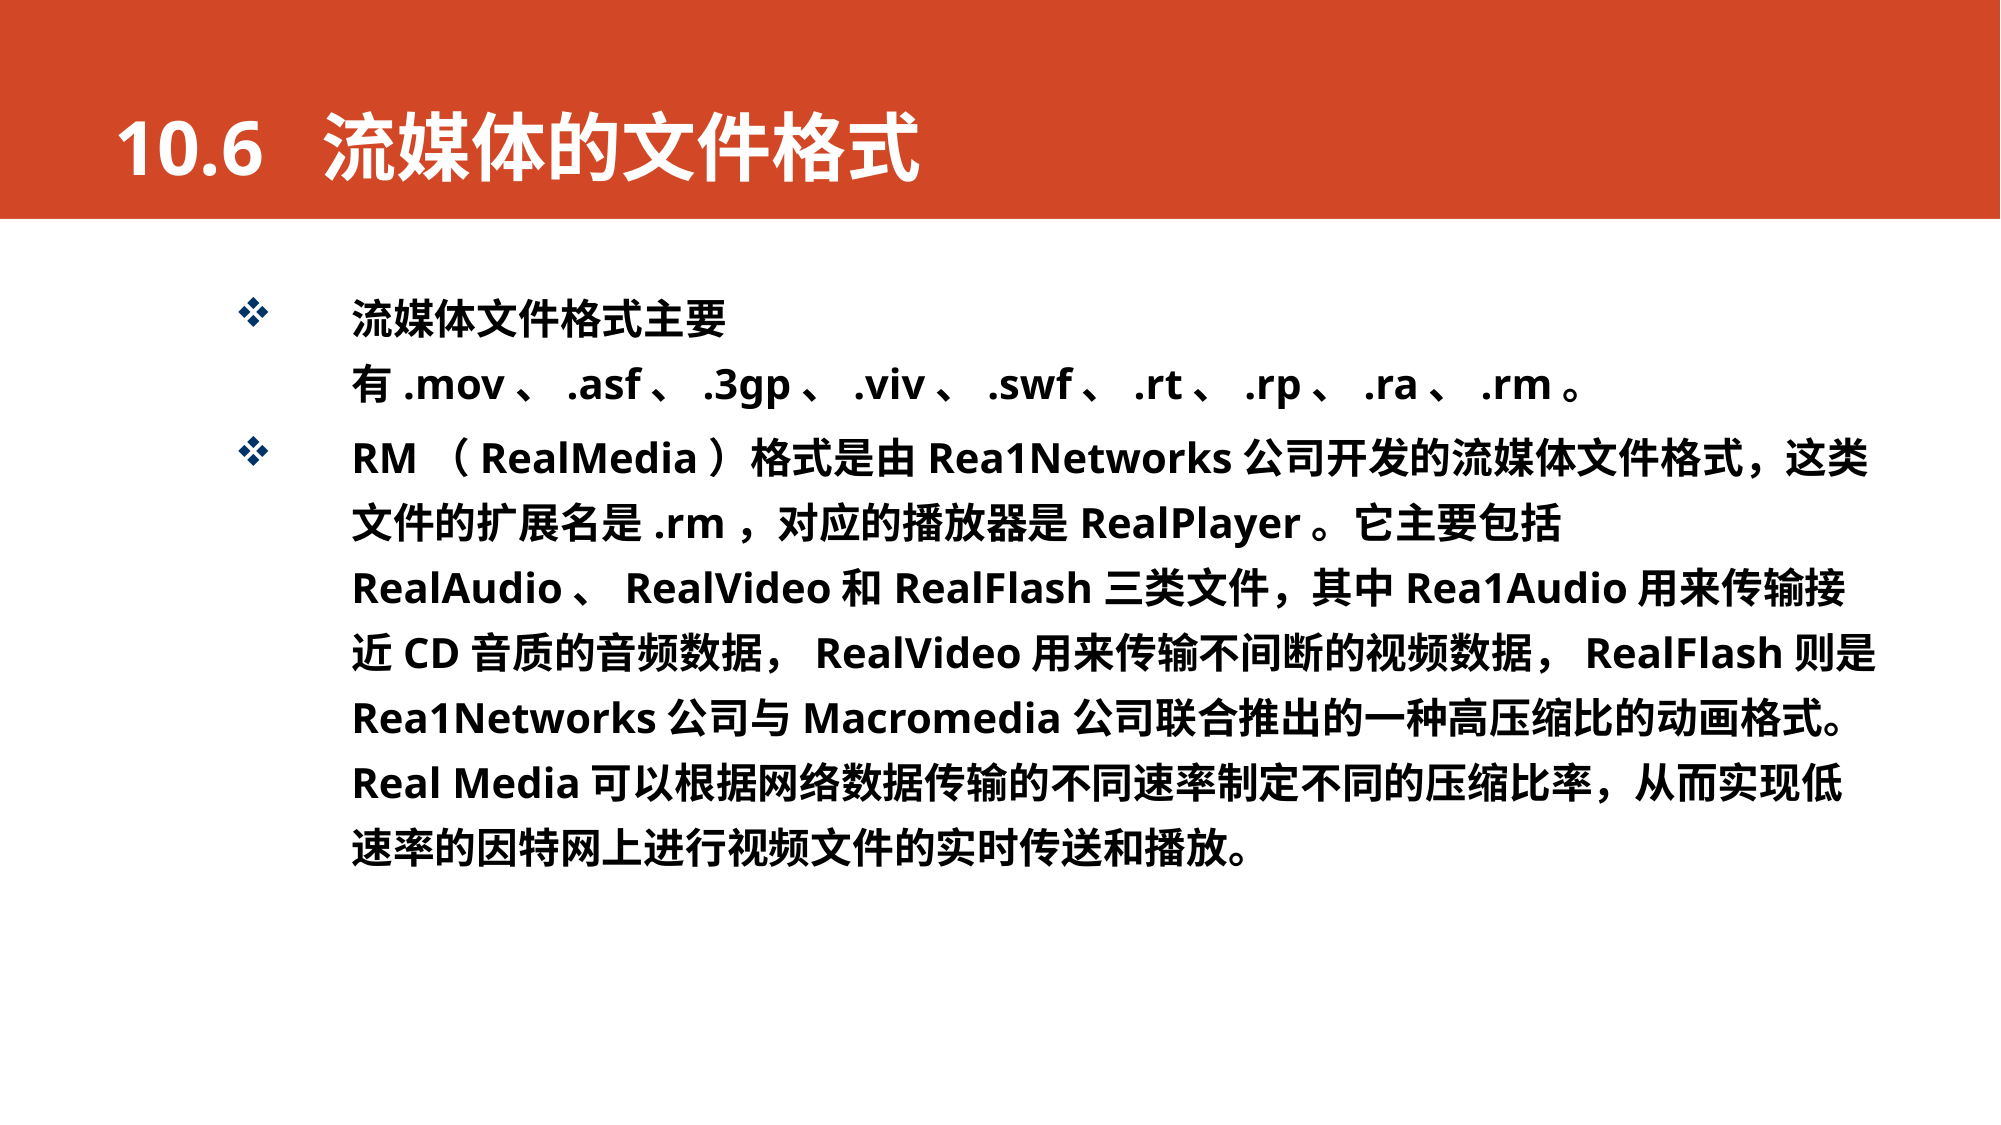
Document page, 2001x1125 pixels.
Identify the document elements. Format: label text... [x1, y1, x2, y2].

title 10.6 流媒体的文件格式 [99, 0, 1863, 199]
text_box 流媒体文件格式主要有.mov、.asf、.3gp、.viv、.swf、.rt、.rp、.ra、.rm。 RM（RealMedia）格式是由Rea1Networks公司开发的流媒体文件格式，这类文件的扩展名是.rm，对应的播放器是RealPlayer。它主要包括RealAudio、RealVideo和RealFlash三类文件，其中Rea1Audio用来传输接近CD音质的音频数据，RealVideo用来传输不间断的视频数据，RealFlash则是Rea1Networks公司与Macromedia公司联合推出的一种高压缩比的动画格式。Real Media可以根据网络数据传输的不同速率制定不同的压缩比率，从而实现低速率的因特网上进行视频文件的实时传送和播放。 [219, 270, 1896, 1051]
